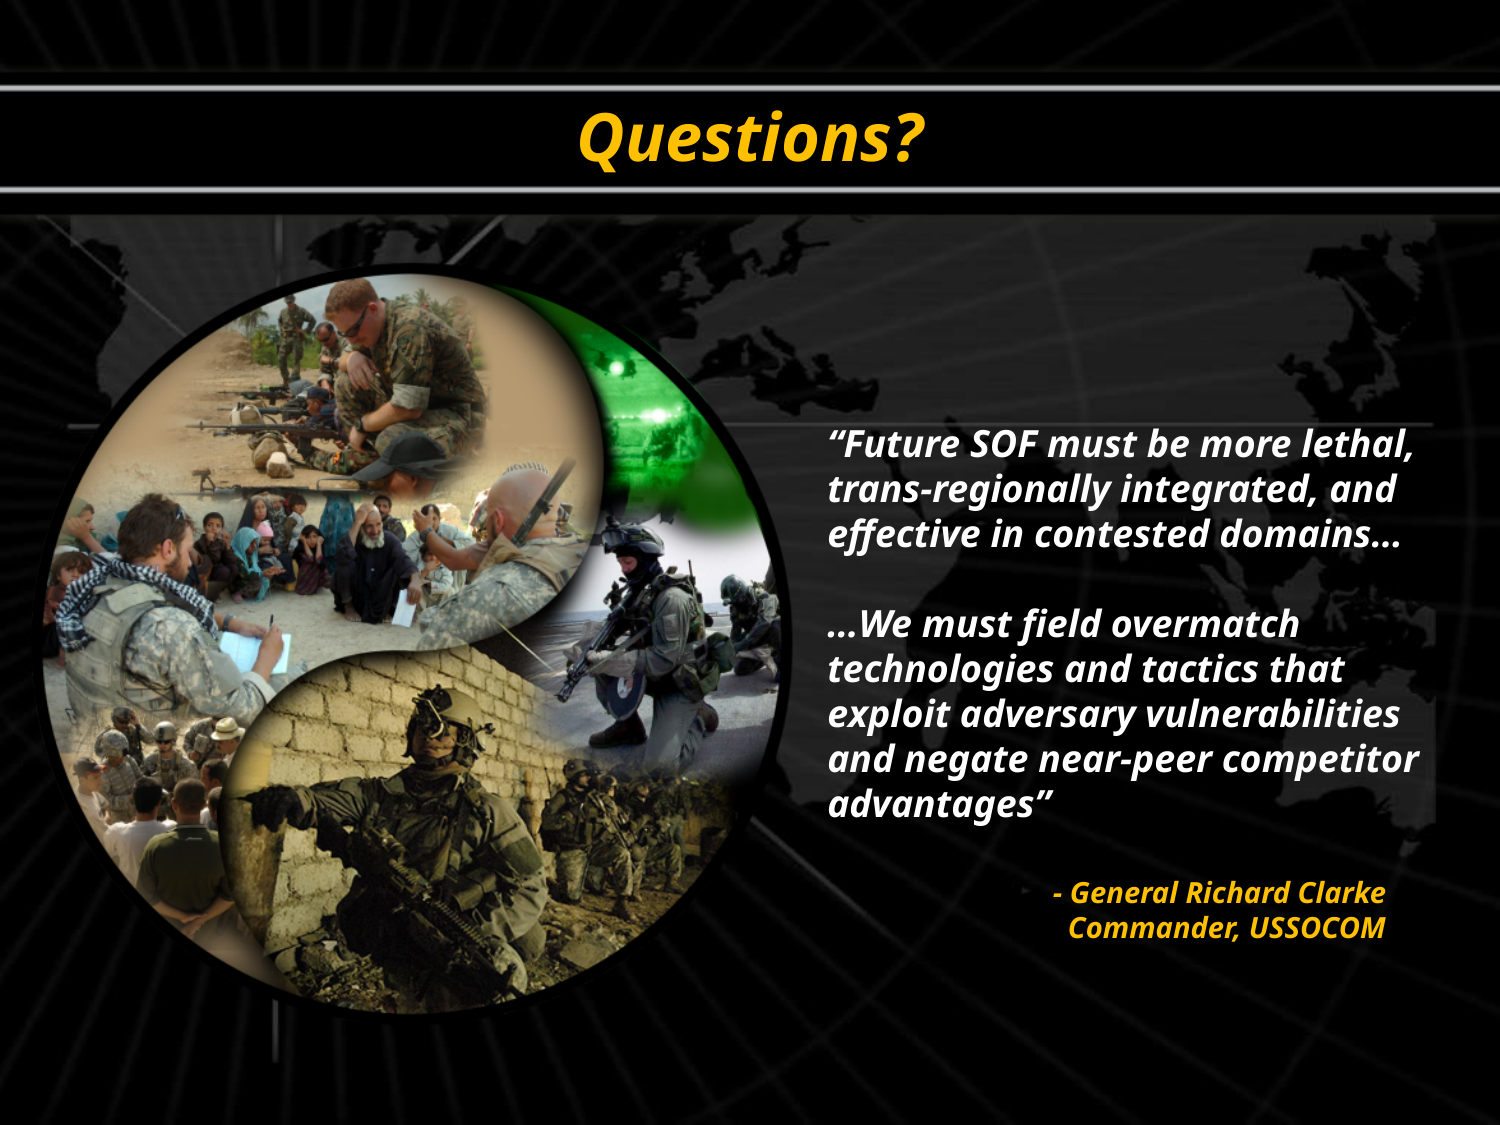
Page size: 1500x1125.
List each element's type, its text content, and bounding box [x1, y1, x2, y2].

picture [0, 0, 1500, 1125]
text_box “Future SOF must be more lethal, trans-regionally integrated, and effective in contested domains… …We must field overmatch technologies and tactics that exploit adversary vulnerabilities and negate near-peer competitor advantages” - General Richard Clarke Commander, USSOCOM [816, 412, 1447, 1043]
